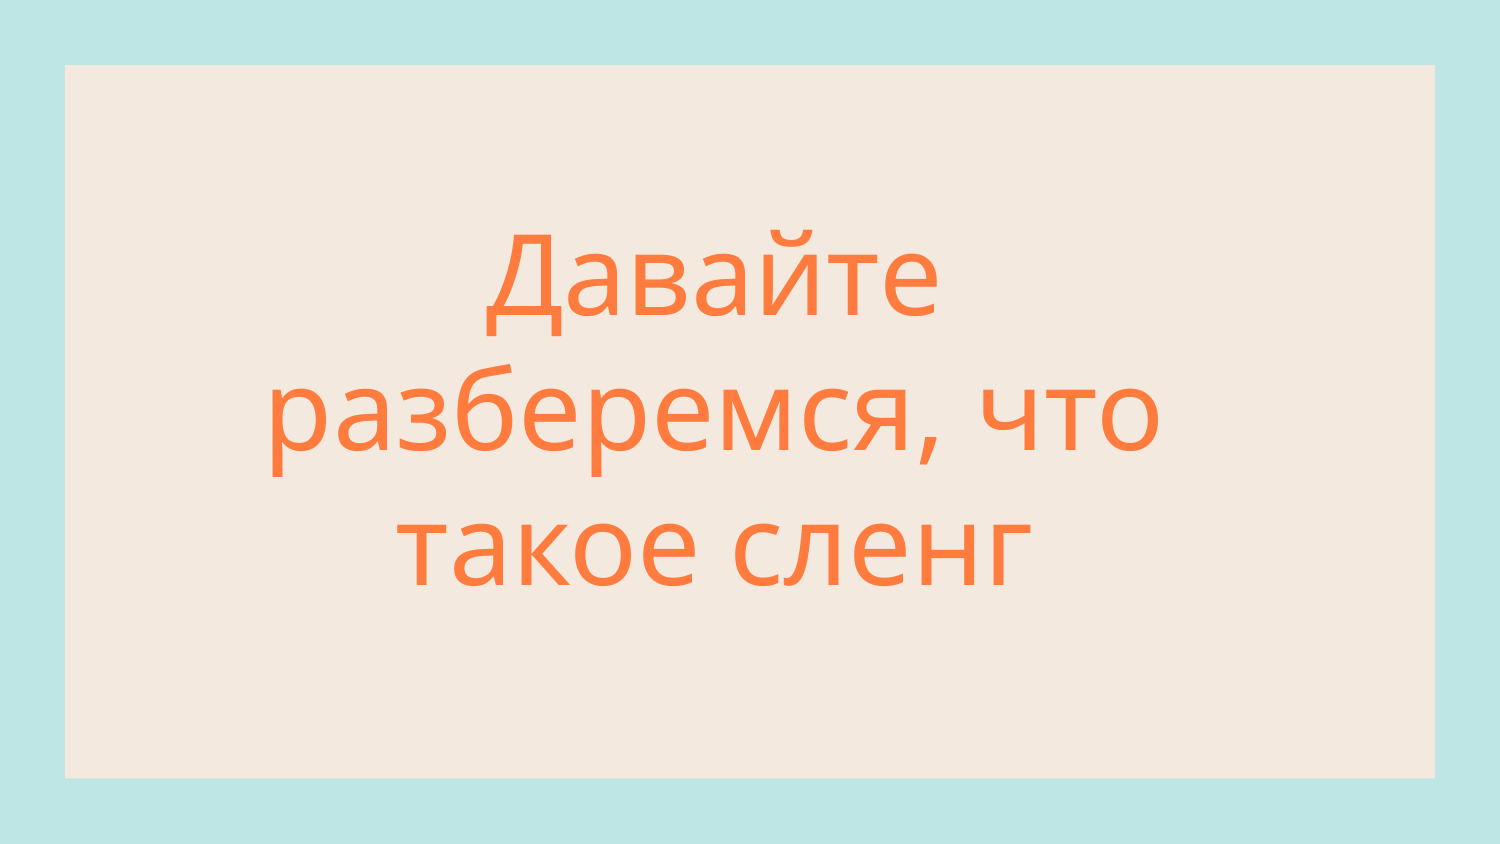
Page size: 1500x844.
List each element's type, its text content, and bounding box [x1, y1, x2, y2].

title Давайте разберемся, что такое сленг [194, 150, 1235, 623]
